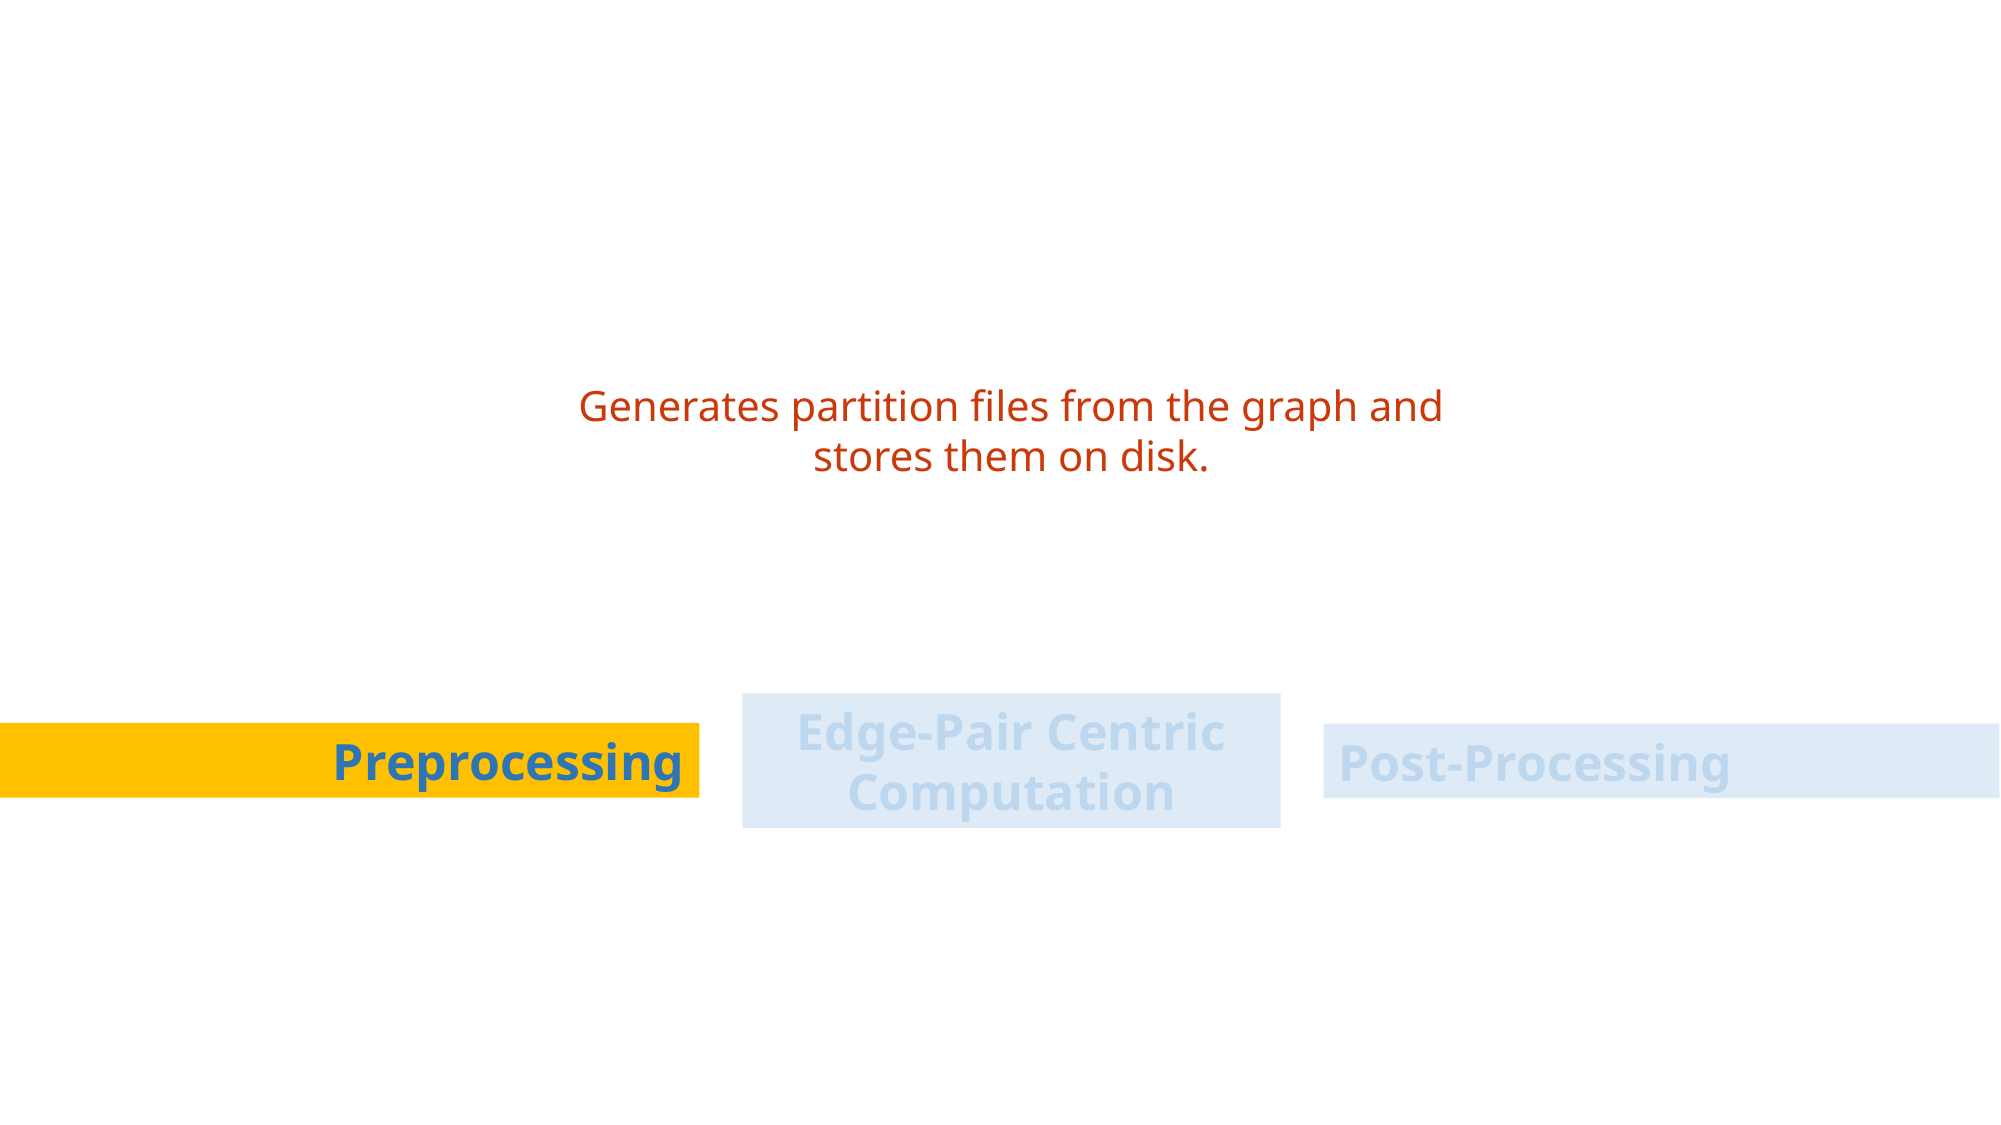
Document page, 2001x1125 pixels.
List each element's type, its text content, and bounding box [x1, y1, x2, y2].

text_box Preprocessing [0, 722, 700, 798]
text_box Generates partition files from the graph and stores them on disk. [511, 372, 1512, 487]
text_box Post-Processing [1323, 723, 2000, 799]
text_box Edge-Pair Centric Computation [742, 693, 1281, 829]
